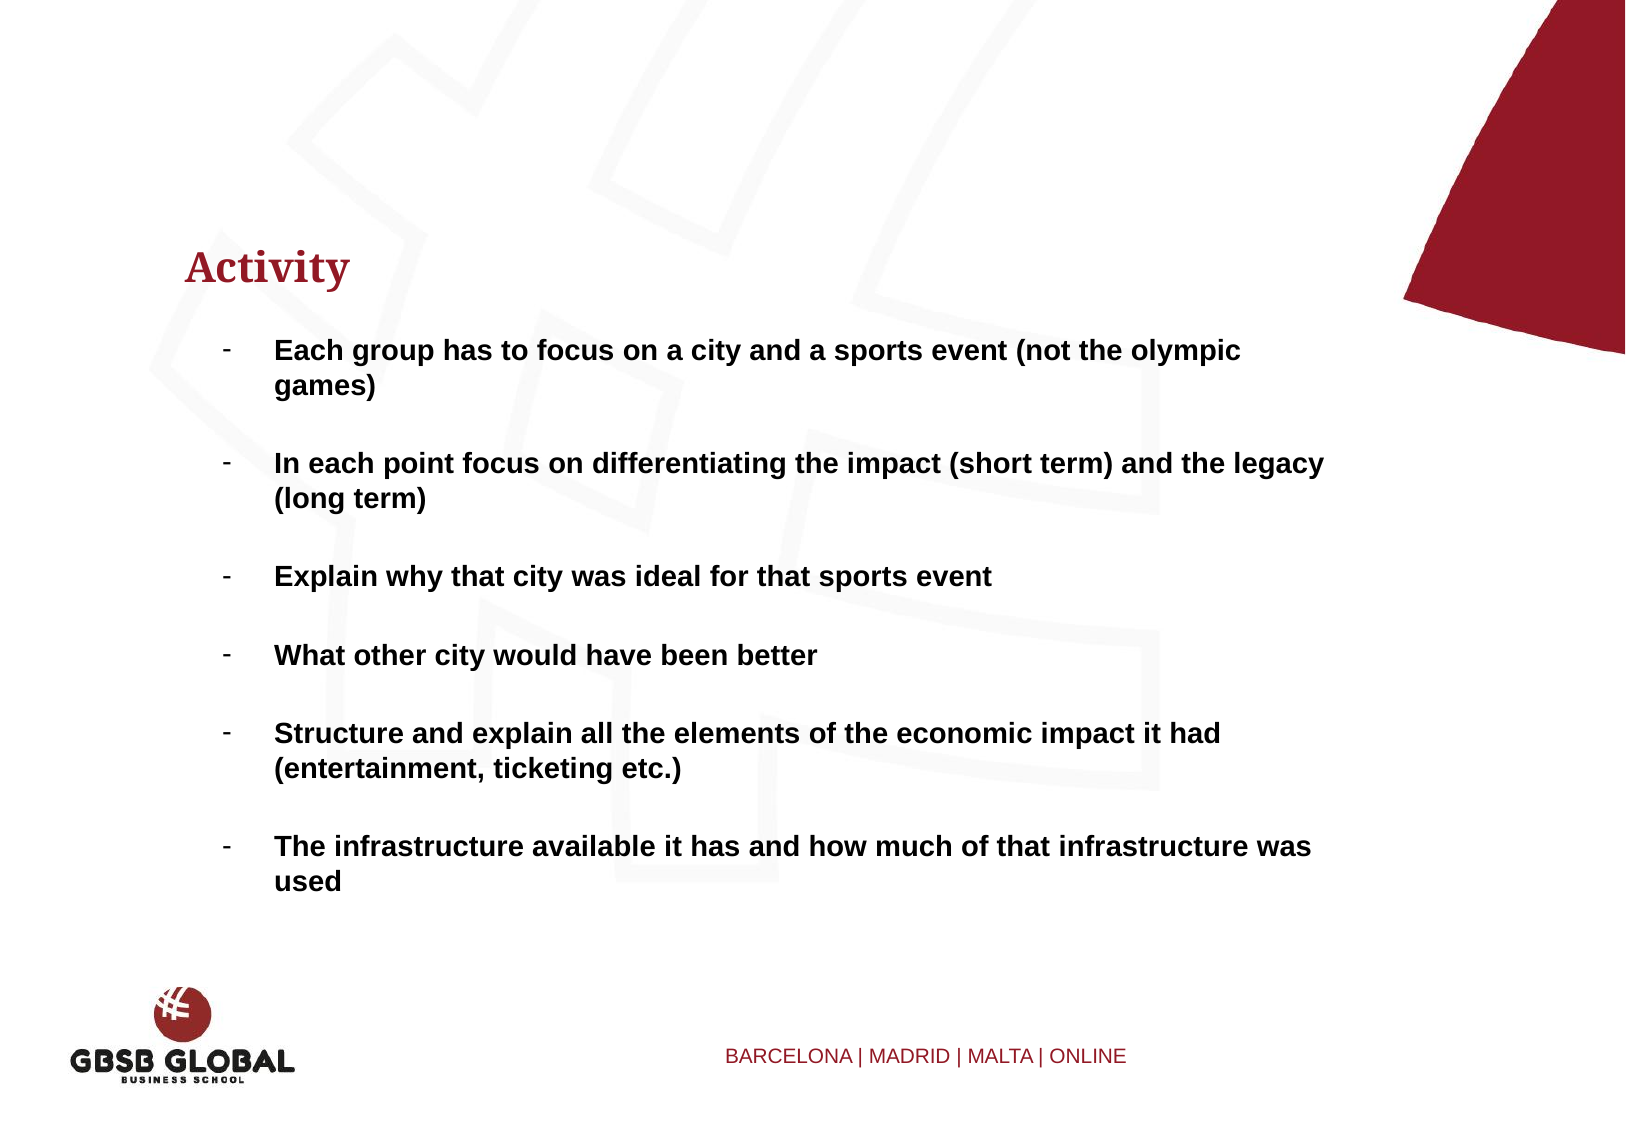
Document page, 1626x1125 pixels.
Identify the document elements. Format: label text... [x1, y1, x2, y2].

picture [0, 0, 1626, 1125]
text_box Activity [169, 232, 1309, 369]
text_box Each group has to focus on a city and a sports event (not the olympic games) In each point focus on differentiating the impact (short term) and the legacy (long term) Explain why that city was ideal for that sports event What other city would have been better Structure and explain all the elements of the economic impact it had (entertainment, ticketing etc.) The infrastructure available it has and how much of that infrastructure was used [184, 323, 1355, 717]
